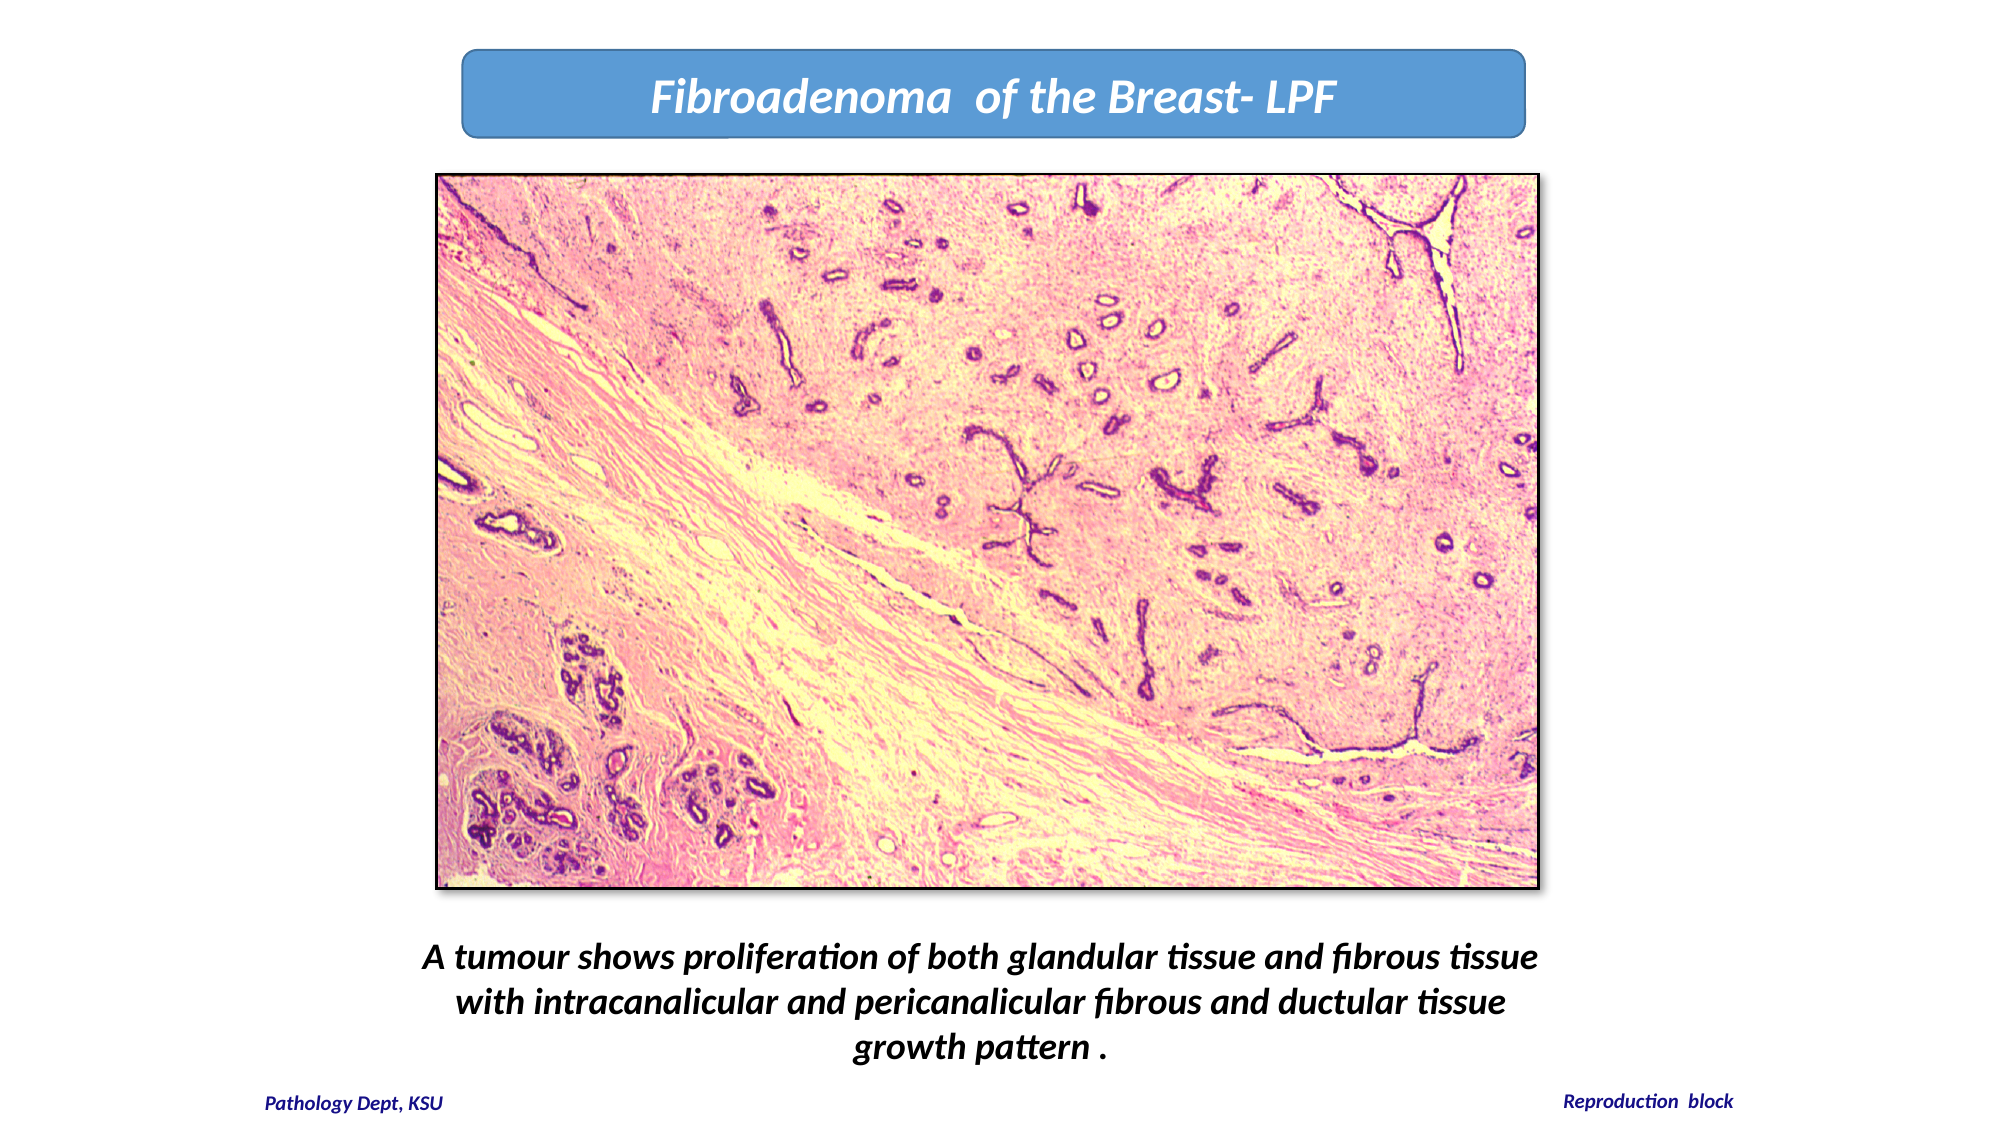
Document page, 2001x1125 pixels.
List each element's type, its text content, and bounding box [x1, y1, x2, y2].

text_box A tumour shows proliferation of both glandular tissue and fibrous tissue with intracanalicular and pericanalicular fibrous and ductular tissue growth pattern . [399, 924, 1563, 1075]
text_box Fibroadenoma of the Breast- LPF [461, 48, 1527, 139]
text_box Pathology Dept, KSU [249, 1082, 492, 1122]
picture [437, 174, 1538, 888]
text_box Reproduction block [1494, 1080, 1749, 1121]
